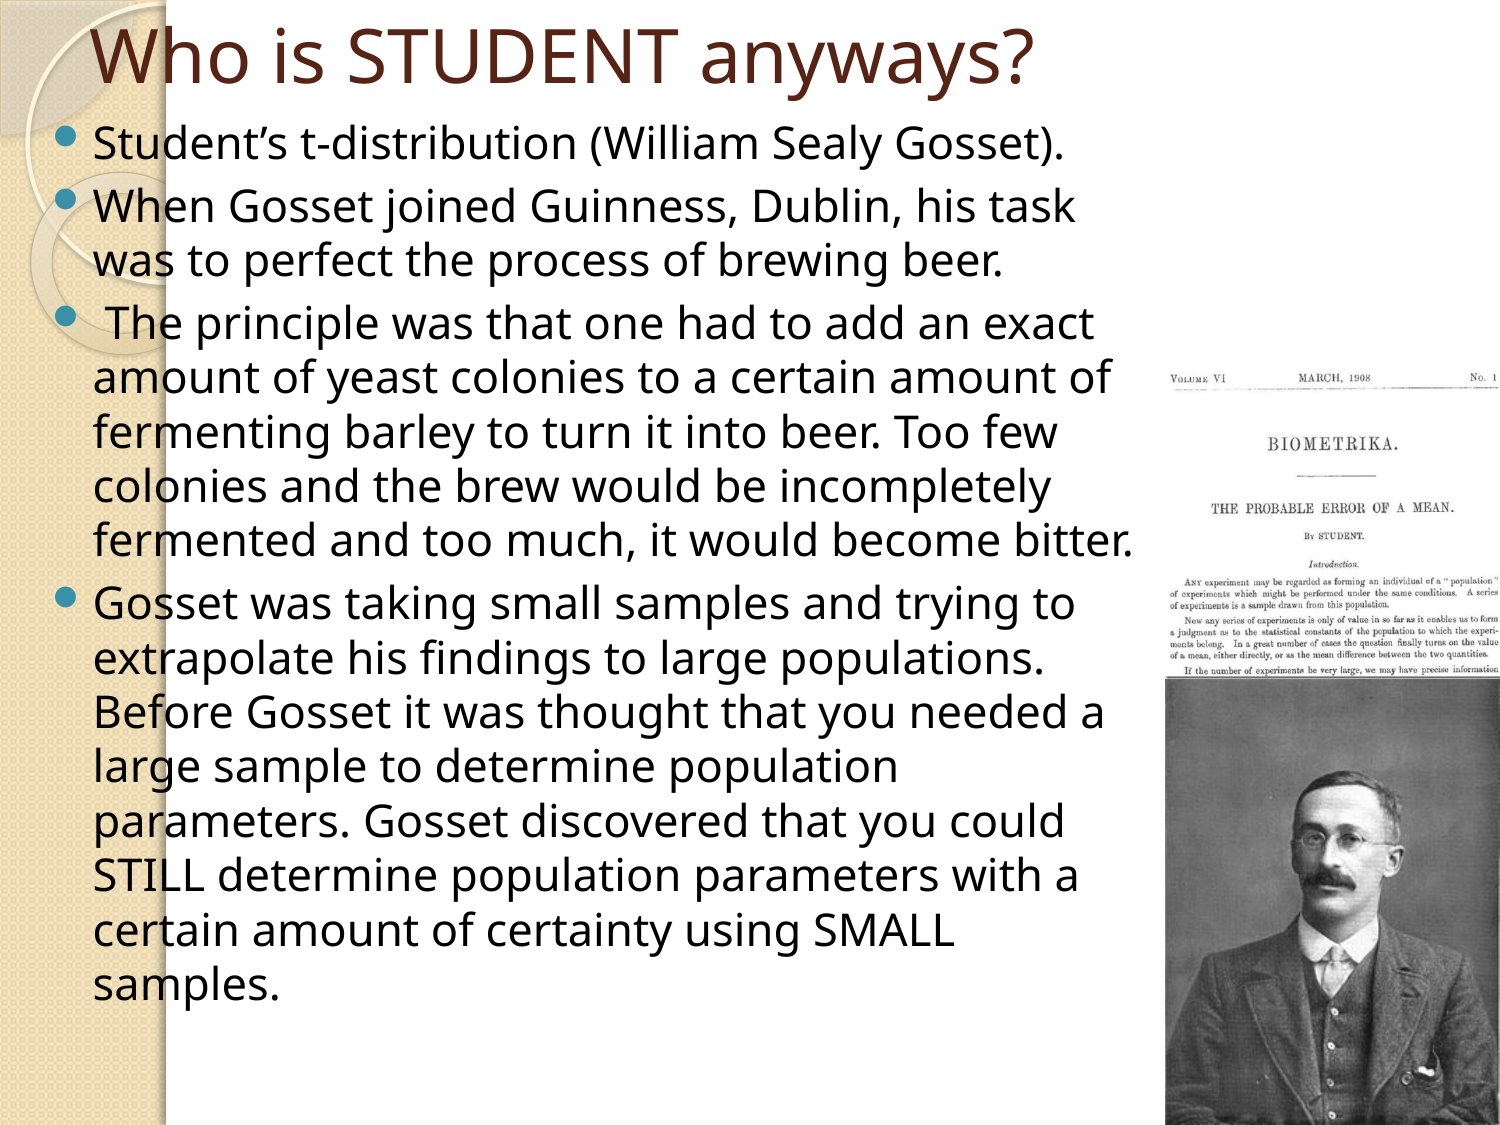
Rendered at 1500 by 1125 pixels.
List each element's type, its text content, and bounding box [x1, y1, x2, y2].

picture [1164, 370, 1500, 1125]
title Who is STUDENT anyways? [75, 1, 1325, 107]
list Student’s t-distribution (William Sealy Gosset). When Gosset joined Guinness, Dublin, his task was to perfect the process of brewing beer. The principle was that one had to add an exact amount of yeast colonies to a certain amount of fermenting barley to turn it into beer. Too few colonies and the brew would be incompletely fermented and too much, it would become bitter. Gosset was taking small samples and trying to extrapolate his findings to large populations. Before Gosset it was thought that you needed a large sample to determine population parameters. Gosset discovered that you could STILL determine population parameters with a certain amount of certainty using SMALL samples. [25, 106, 1166, 1050]
